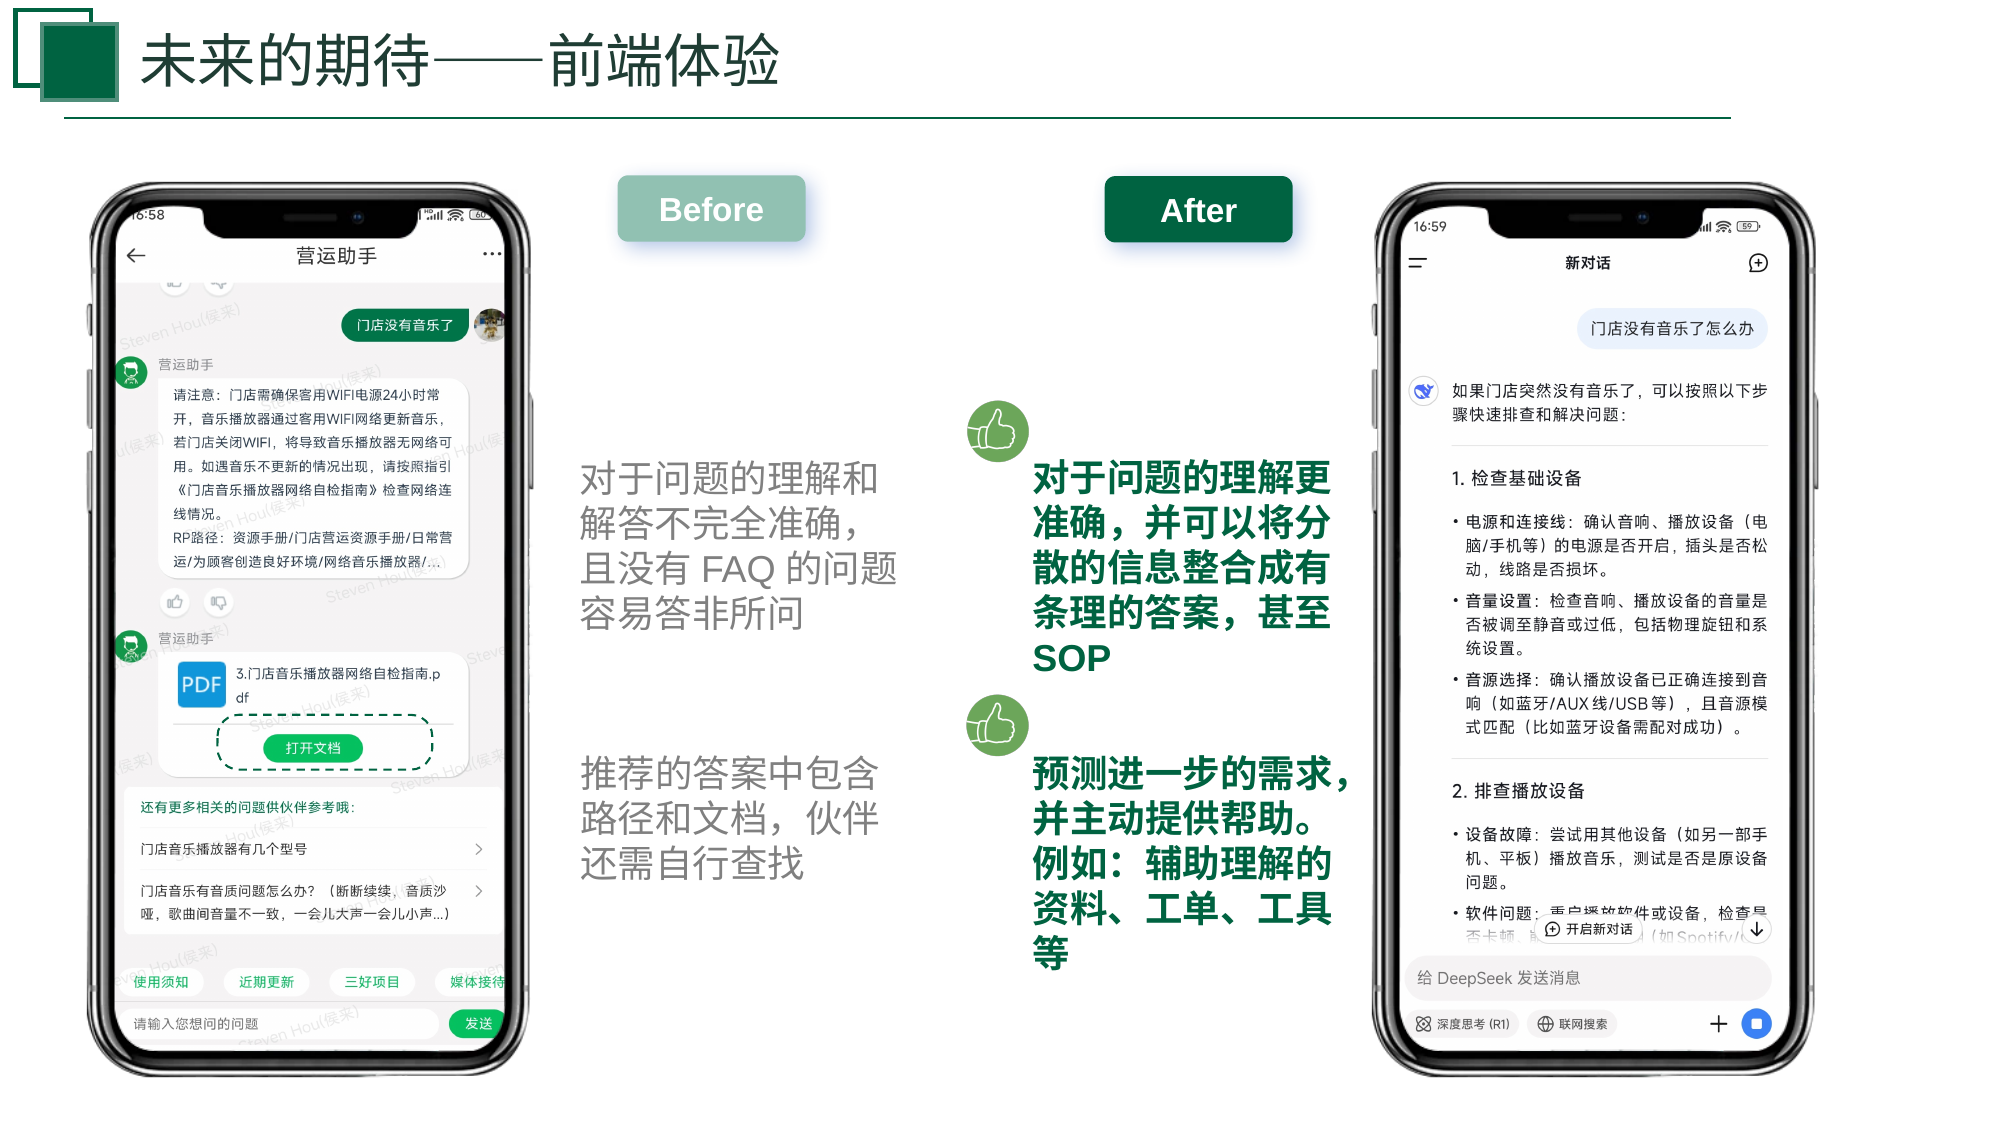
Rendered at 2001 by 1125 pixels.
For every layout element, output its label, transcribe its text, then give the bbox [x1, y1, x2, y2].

text_box 对于问题的理解和解答不完全准确，且没有FAQ的问题容易答非所问 [599, 447, 928, 642]
text_box 预测进一步的需求，并主动提供帮助。例如：辅助理解的资料、工单、工具等 [1018, 742, 1296, 982]
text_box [1296, 85, 1884, 1125]
text_box 推荐的答案中包含路径和文档，伙伴还需自行查找 [599, 742, 929, 892]
text_box 对于问题的理解更准确，并可以将分散的信息整合成有条理的答案，甚至SOP [1017, 446, 1296, 686]
text_box [41, 23, 118, 85]
text_box Before [617, 175, 806, 242]
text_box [11, 85, 599, 1125]
text_box After [1104, 176, 1293, 243]
picture [953, 386, 1043, 476]
text_box 未来的期待——前端体验 [124, 16, 896, 102]
text_box [14, 9, 92, 85]
picture [952, 680, 1043, 770]
